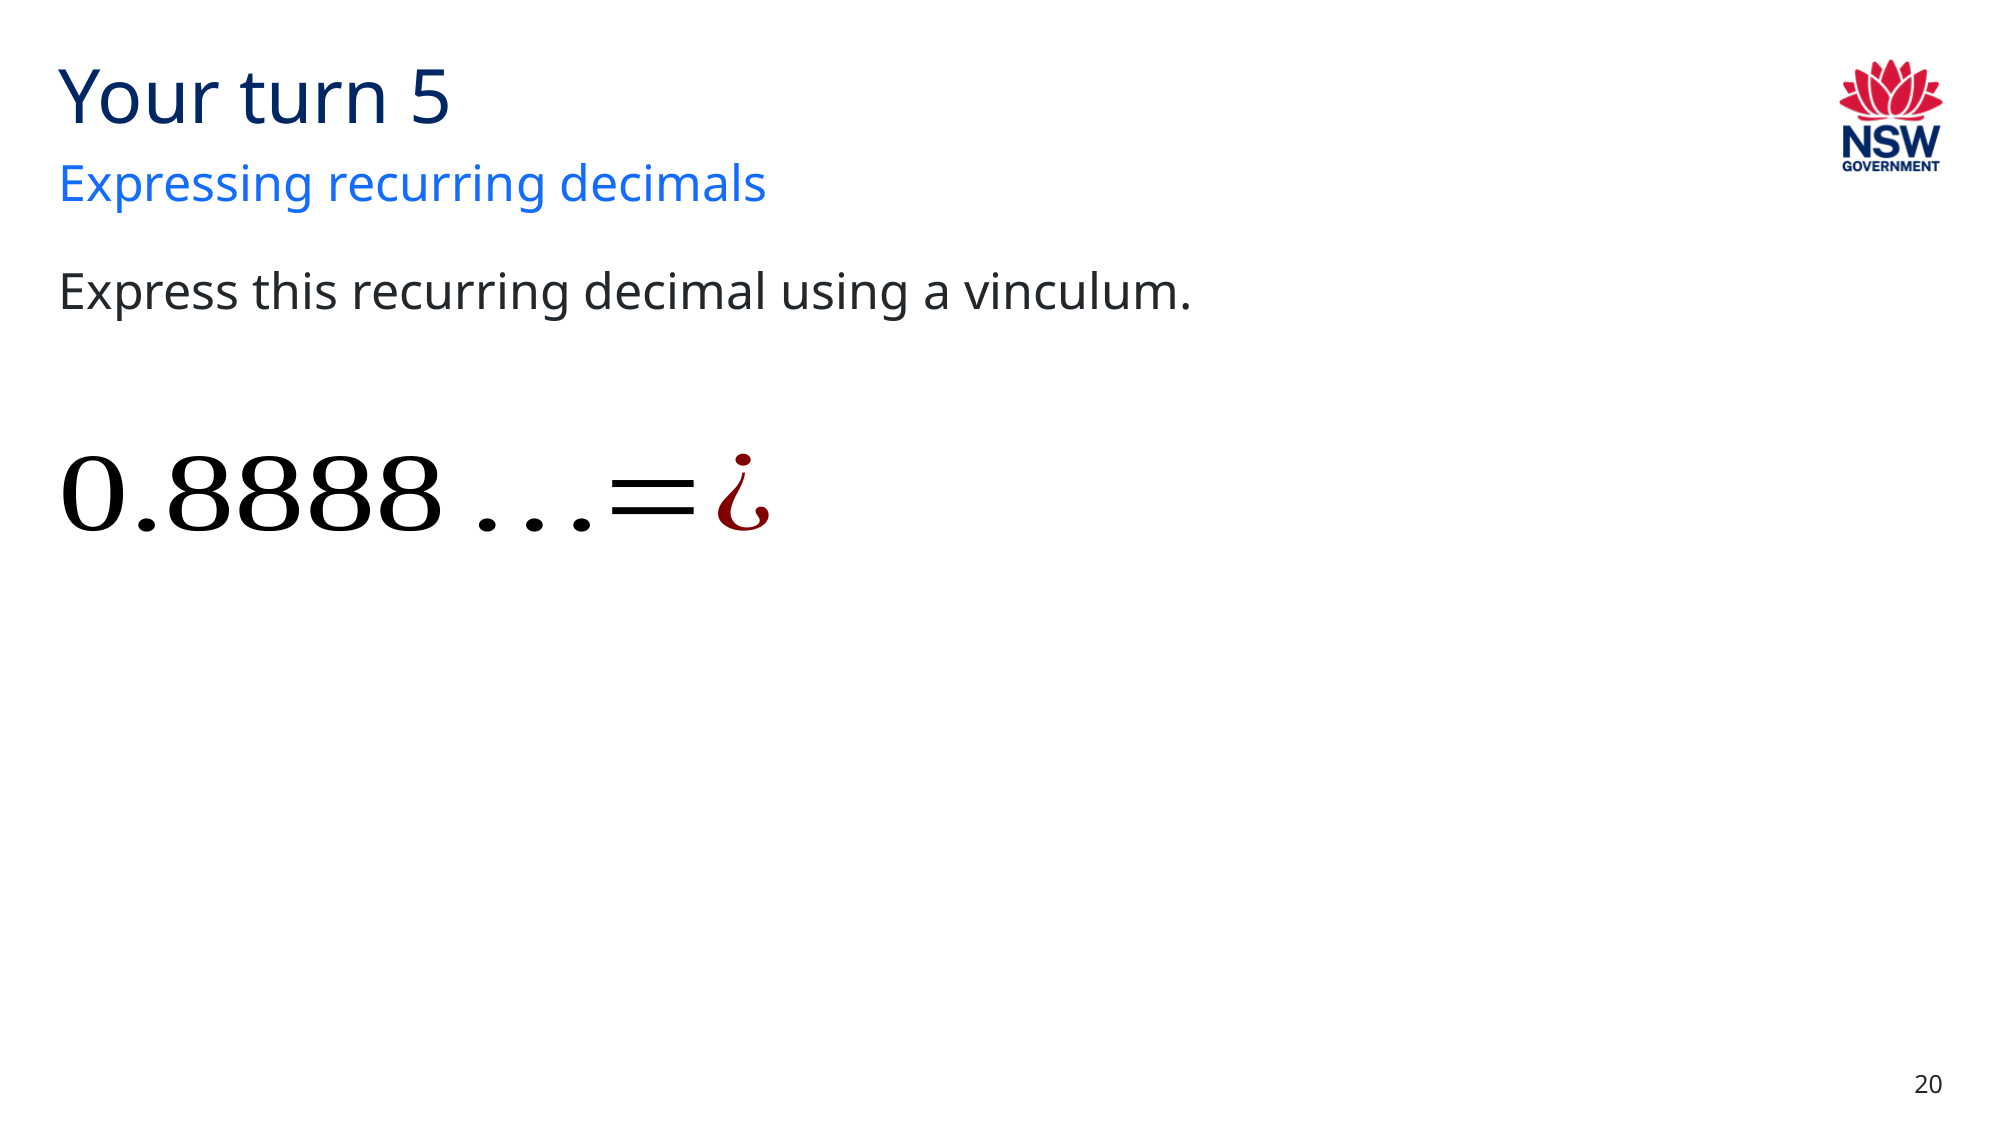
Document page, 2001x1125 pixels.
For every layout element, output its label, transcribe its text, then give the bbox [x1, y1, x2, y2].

title Your turn 5 [59, 59, 1713, 149]
list Expressing recurring decimals [59, 161, 1713, 212]
picture [1839, 59, 1943, 172]
slide_number 20 [1824, 1068, 1943, 1099]
text_box Express this recurring decimal using a vinculum. [58, 259, 1219, 384]
